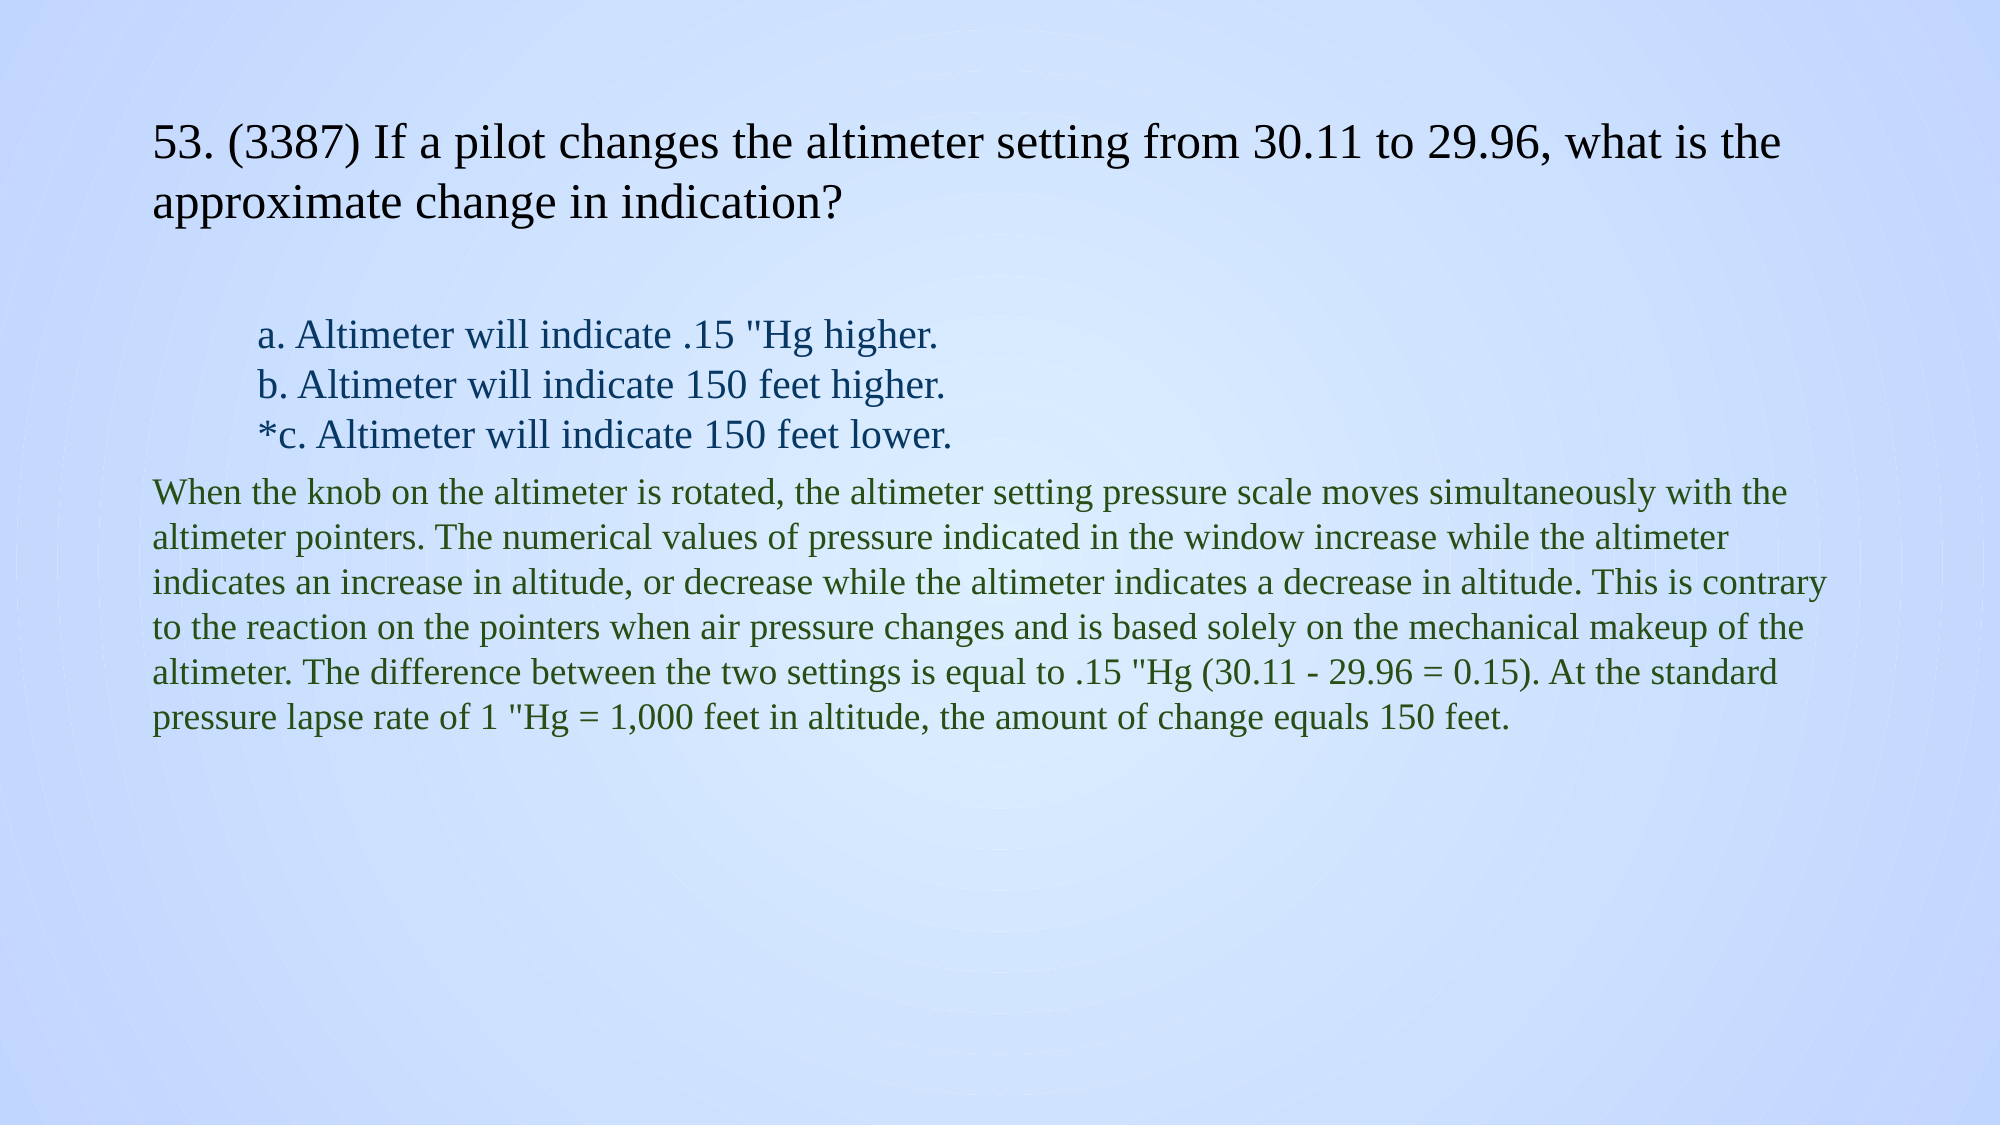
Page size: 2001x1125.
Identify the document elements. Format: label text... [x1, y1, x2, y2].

list a. Altimeter will indicate .15 "Hg higher. b. Altimeter will indicate 150 feet higher. *c. Altimeter will indicate 150 feet lower. When the knob on the altimeter is rotated, the altimeter setting pressure scale moves simultaneously with the altimeter pointers. The numerical values of pressure indicated in the window increase while the altimeter indicates an increase in altitude, or decrease while the altimeter indicates a decrease in altitude. This is contrary to the reaction on the pointers when air pressure changes and is based solely on the mechanical makeup of the altimeter. The difference between the two settings is equal to .15 "Hg (30.11 - 29.96 = 0.15). At the standard pressure lapse rate of 1 "Hg = 1,000 feet in altitude, the amount of change equals 150 feet. [137, 299, 1863, 1014]
title 53. (3387) If a pilot changes the altimeter setting from 30.11 to 29.96, what is the approximate change in indication? [137, 59, 1863, 278]
